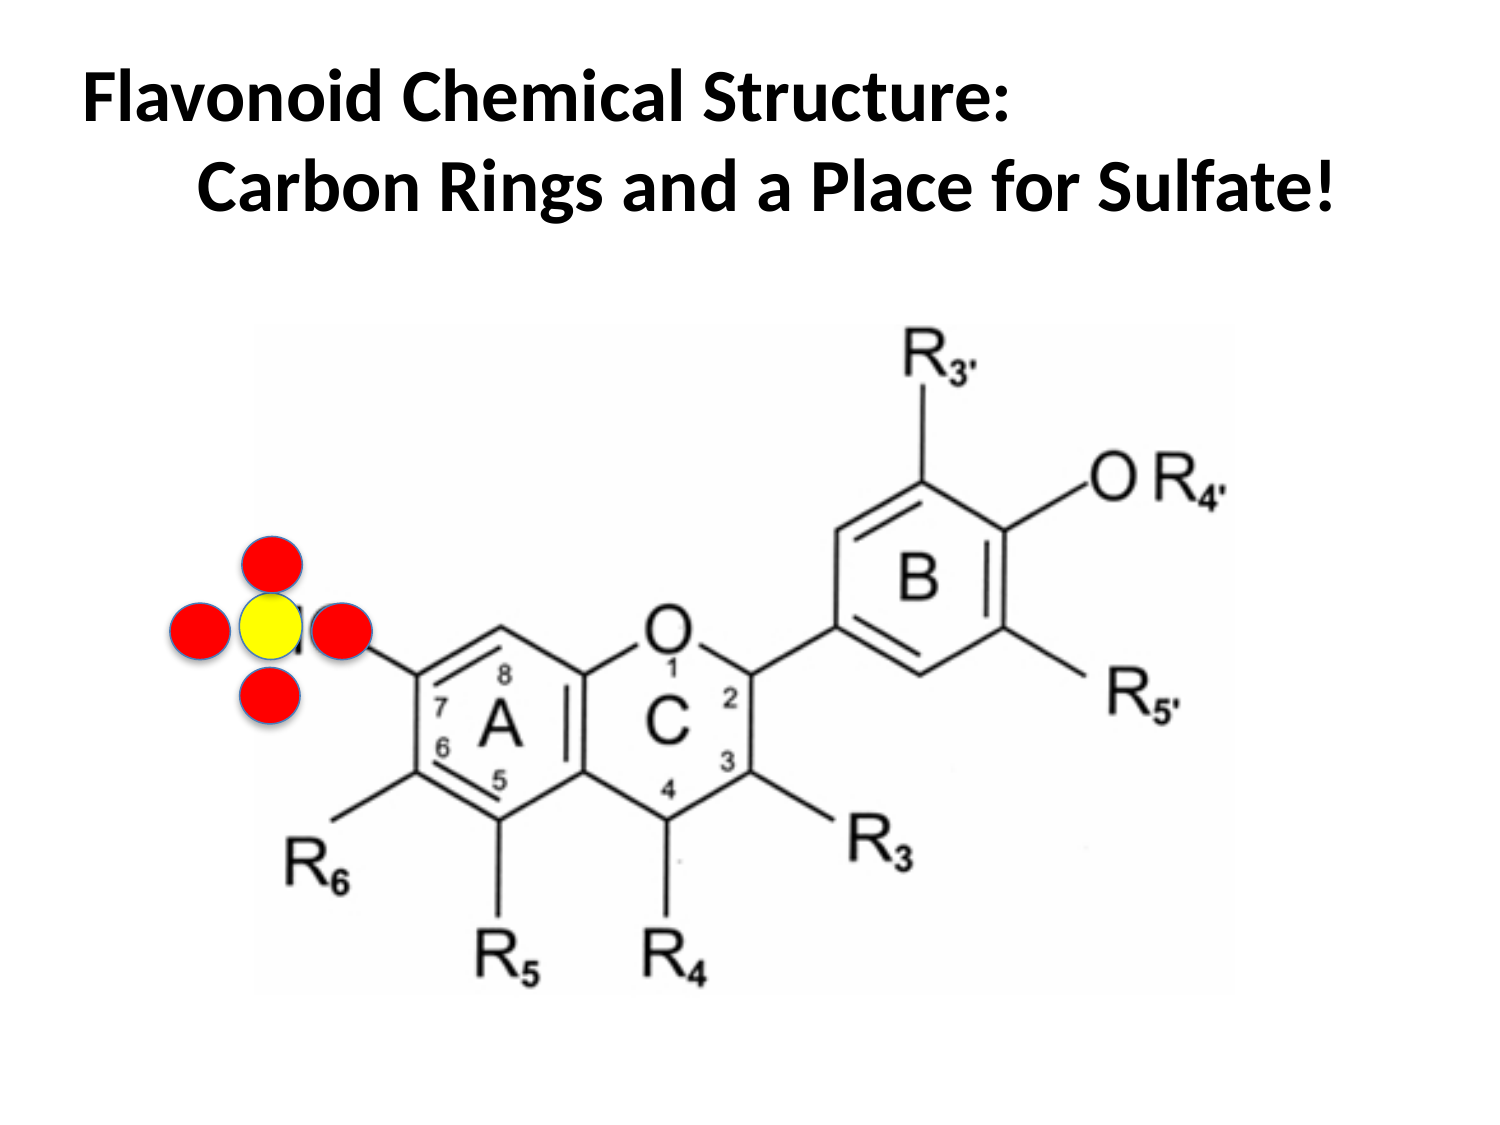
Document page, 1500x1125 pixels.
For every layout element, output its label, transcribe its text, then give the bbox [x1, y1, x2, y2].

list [108, 324, 1385, 1001]
title Flavonoid Chemical Structure: Carbon Rings and a Place for Sulfate! [65, 42, 1388, 231]
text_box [169, 536, 373, 725]
